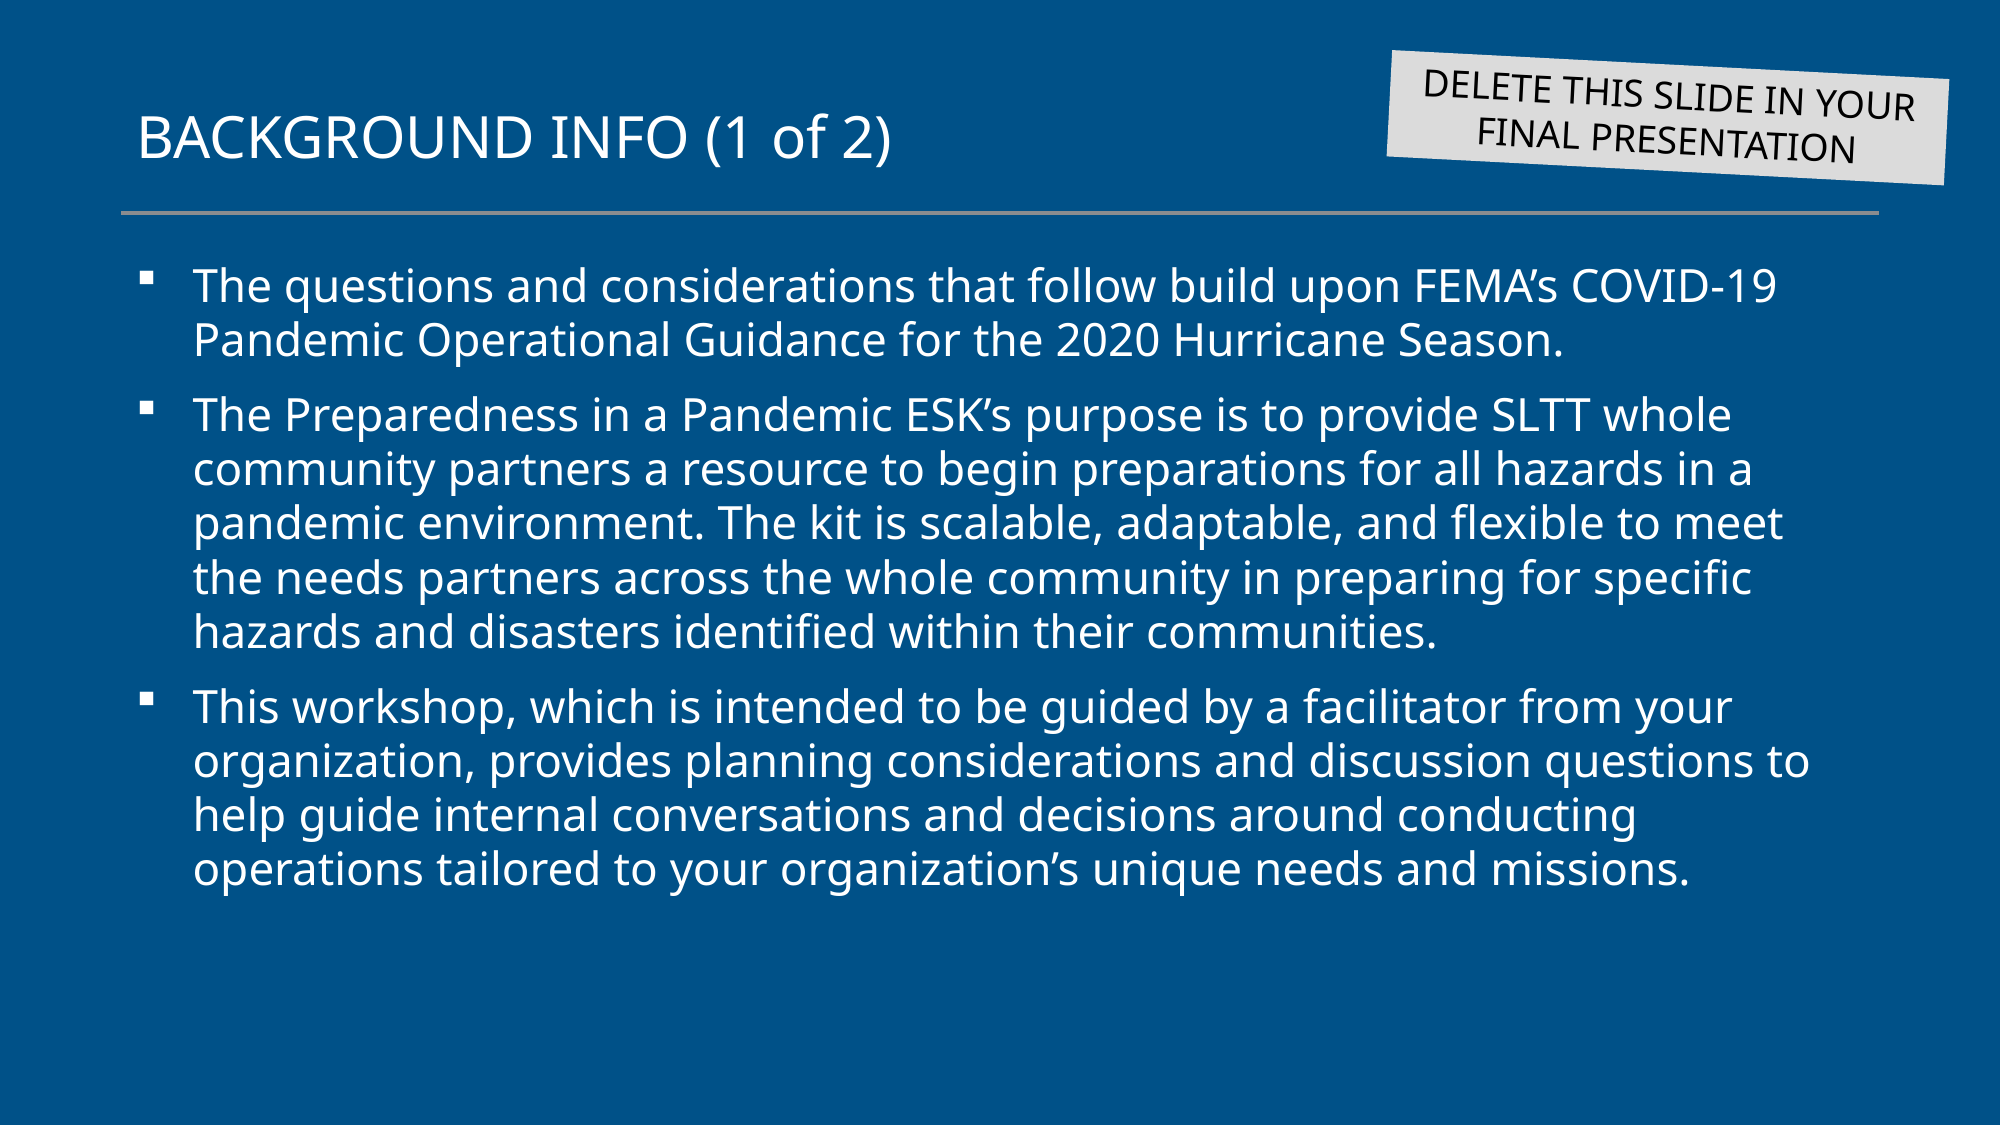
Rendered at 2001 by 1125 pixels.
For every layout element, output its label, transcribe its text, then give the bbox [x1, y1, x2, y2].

list DELETE THIS SLIDE IN YOUR FINAL PRESENTATION [1386, 50, 1950, 186]
title BACKGROUND INFO (1 of 2) [121, 74, 1879, 197]
list The questions and considerations that follow build upon FEMA’s COVID-19 Pandemic Operational Guidance for the 2020 Hurricane Season. The Preparedness in a Pandemic ESK’s purpose is to provide SLTT whole community partners a resource to begin preparations for all hazards in a pandemic environment. The kit is scalable, adaptable, and flexible to meet the needs partners across the whole community in preparing for specific hazards and disasters identified within their communities. This workshop, which is intended to be guided by a facilitator from your organization, provides planning considerations and discussion questions to help guide internal conversations and decisions around conducting operations tailored to your organization’s unique needs and missions. [121, 249, 1879, 1011]
